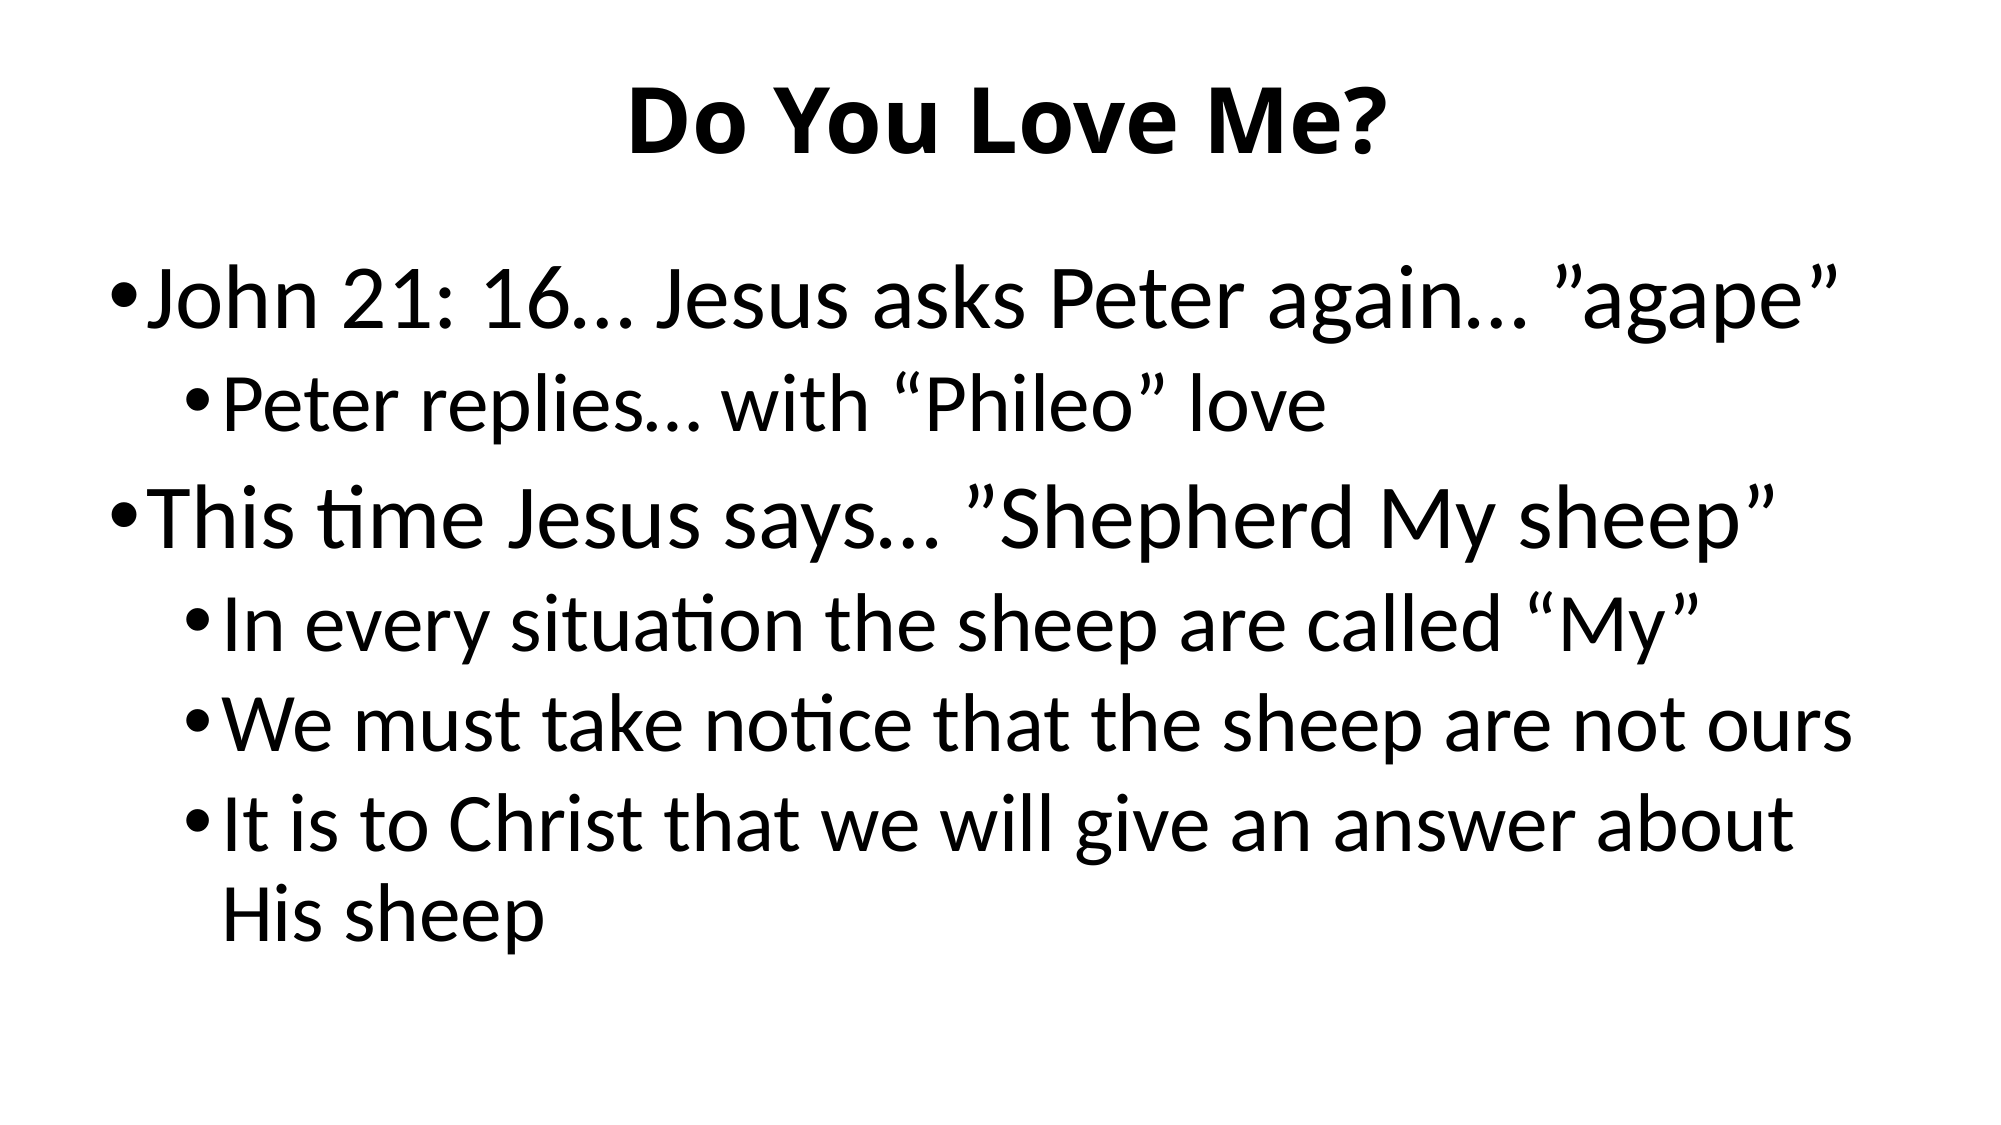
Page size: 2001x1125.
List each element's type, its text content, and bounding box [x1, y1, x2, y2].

title Do You Love Me? [93, 41, 1920, 207]
list John 21: 16… Jesus asks Peter again… ”agape” Peter replies… with “Phileo” love This time Jesus says… ”Shepherd My sheep” In every situation the sheep are called “My” We must take notice that the sheep are not ours It is to Christ that we will give an answer about His sheep [93, 242, 1920, 1125]
